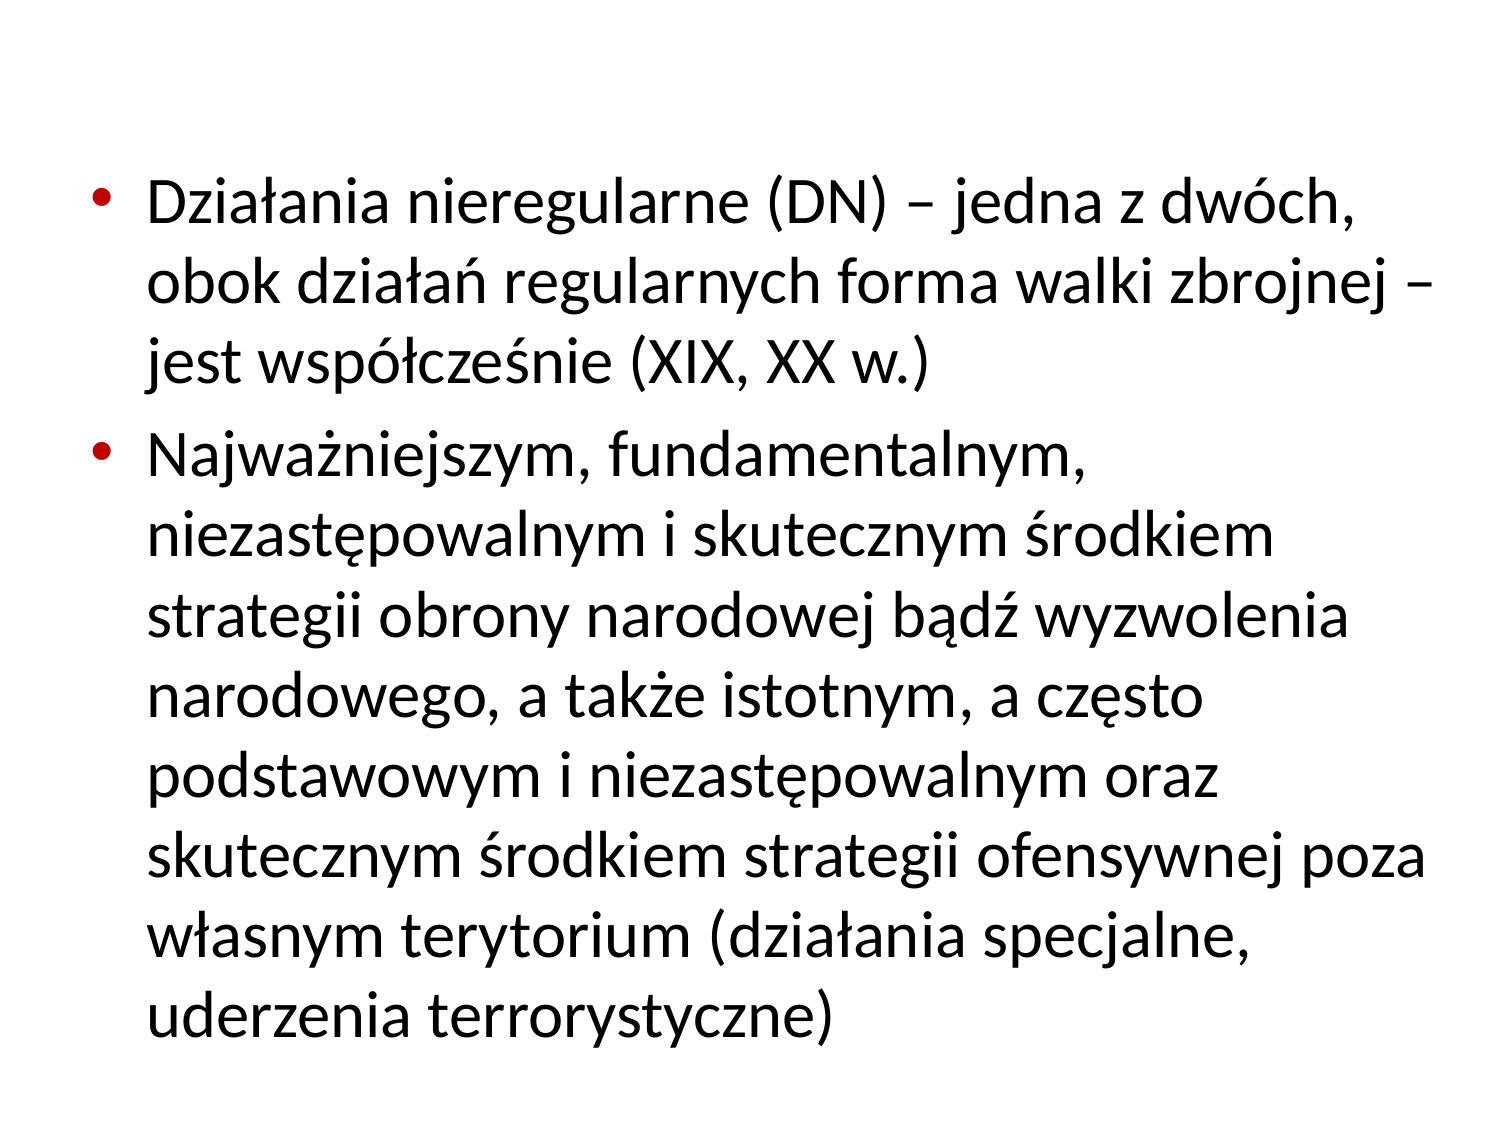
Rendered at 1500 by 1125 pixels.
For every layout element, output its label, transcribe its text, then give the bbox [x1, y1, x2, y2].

list Działania nieregularne (DN) – jedna z dwóch, obok działań regularnych forma walki zbrojnej – jest współcześnie (XIX, XX w.) Najważniejszym, fundamentalnym, niezastępowalnym i skutecznym środkiem strategii obrony narodowej bądź wyzwolenia narodowego, a także istotnym, a często podstawowym i niezastępowalnym oraz skutecznym środkiem strategii ofensywnej poza własnym terytorium (działania specjalne, uderzenia terrorystyczne) [75, 149, 1483, 1083]
